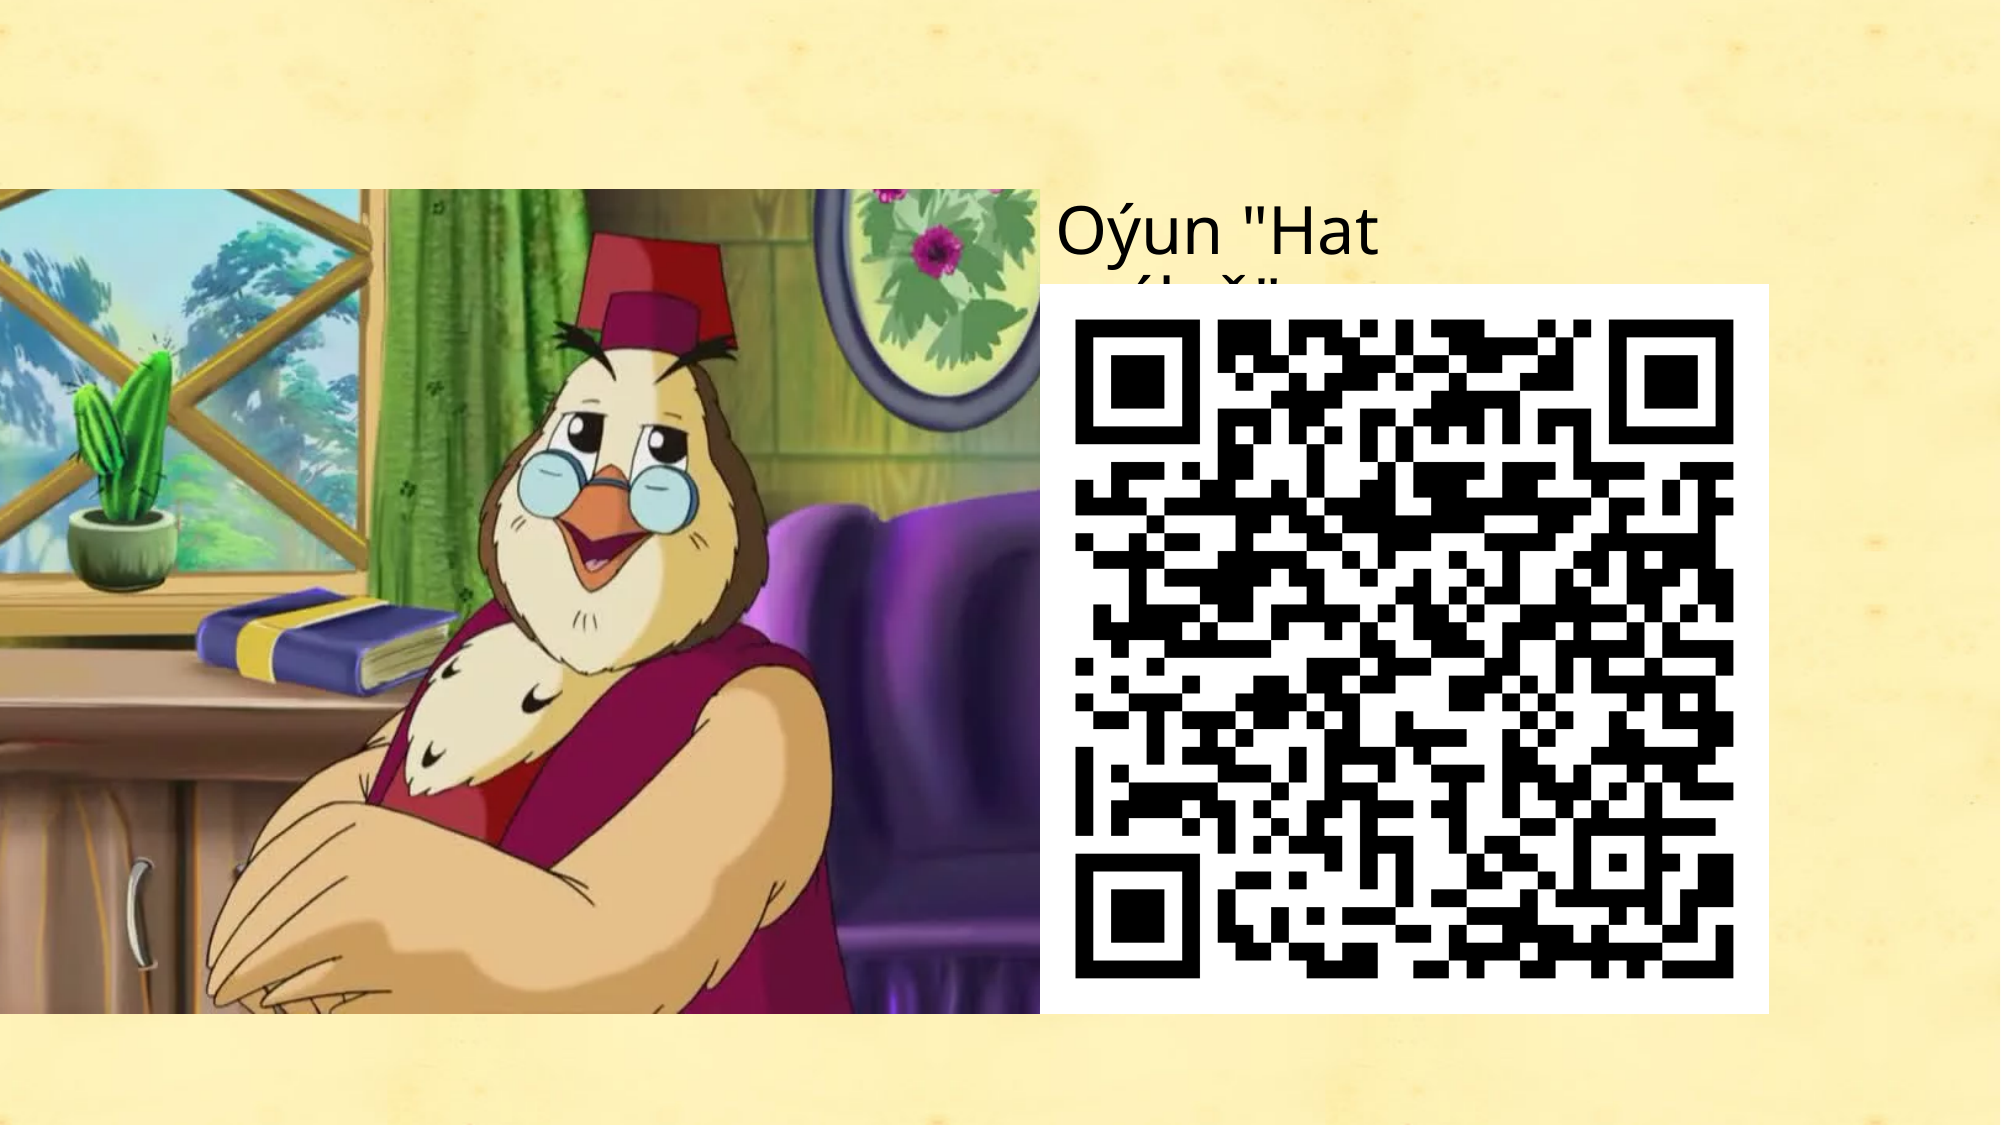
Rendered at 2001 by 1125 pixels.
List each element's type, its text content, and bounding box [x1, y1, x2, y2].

picture [0, 0, 2001, 1125]
list Oýun "Hat saýlaň" [1041, 189, 1588, 284]
